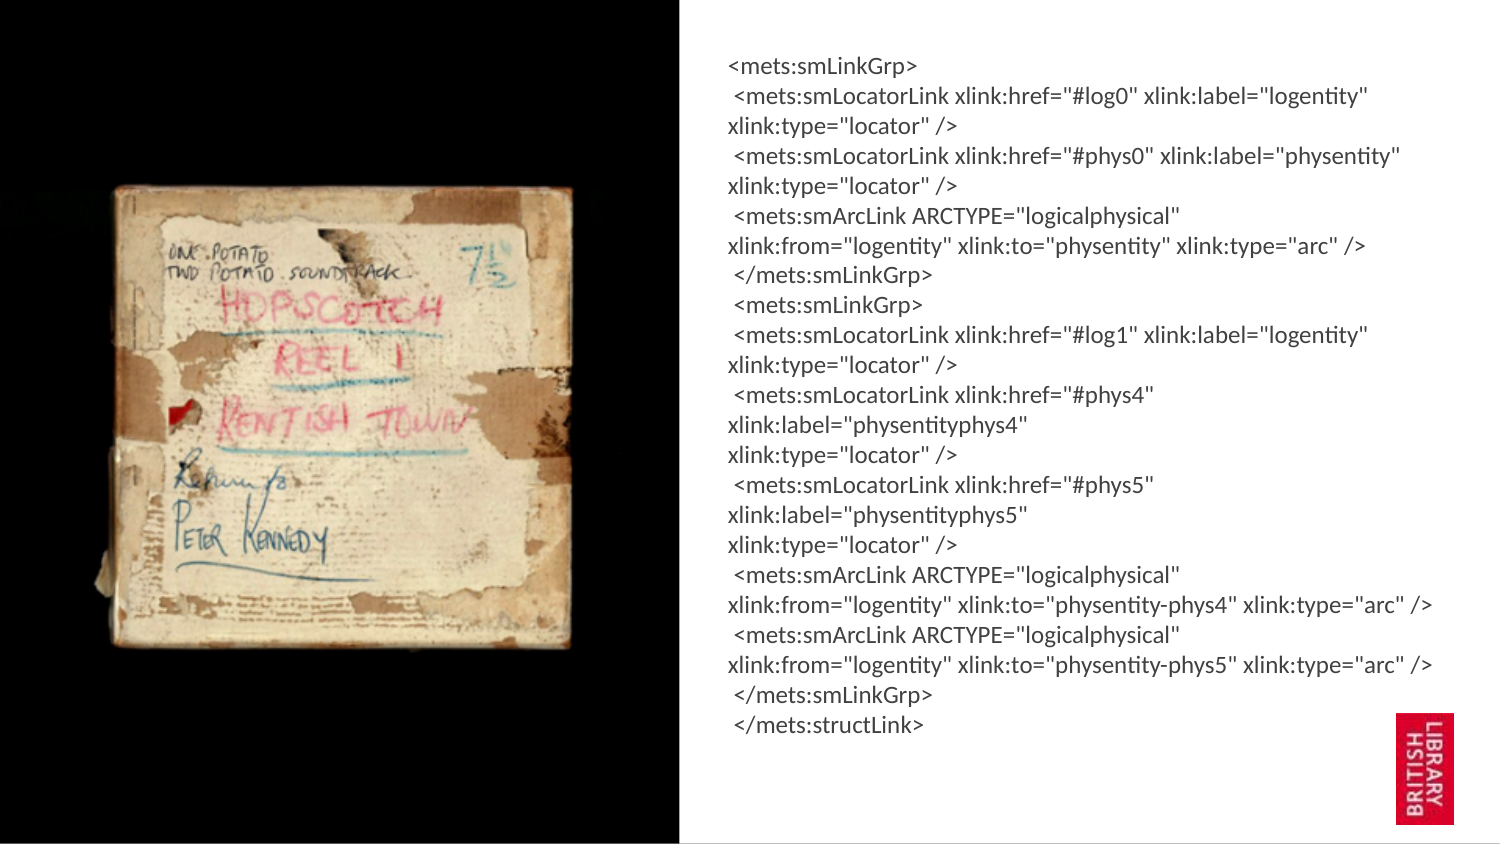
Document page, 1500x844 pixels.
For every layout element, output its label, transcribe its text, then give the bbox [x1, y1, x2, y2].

picture [1396, 713, 1454, 825]
text_box <mets:smLinkGrp> <mets:smLocatorLink xlink:href="#log0" xlink:label="logentity" xlink:type="locator" /> <mets:smLocatorLink xlink:href="#phys0" xlink:label="physentity" xlink:type="locator" /> <mets:smArcLink ARCTYPE="logicalphysical" xlink:from="logentity" xlink:to="physentity" xlink:type="arc" /> </mets:smLinkGrp> <mets:smLinkGrp> <mets:smLocatorLink xlink:href="#log1" xlink:label="logentity" xlink:type="locator" /> <mets:smLocatorLink xlink:href="#phys4" xlink:label="physentityphys4" xlink:type="locator" /> <mets:smLocatorLink xlink:href="#phys5" xlink:label="physentityphys5" xlink:type="locator" /> <mets:smArcLink ARCTYPE="logicalphysical" xlink:from="logentity" xlink:to="physentity-phys4" xlink:type="arc" /> <mets:smArcLink ARCTYPE="logicalphysical" xlink:from="logentity" xlink:to="physentity-phys5" xlink:type="arc" /> </mets:smLinkGrp> </mets:structLink> [713, 42, 1454, 746]
text_box [0, 0, 677, 844]
picture [0, 163, 650, 681]
text_box [679, 0, 1500, 844]
